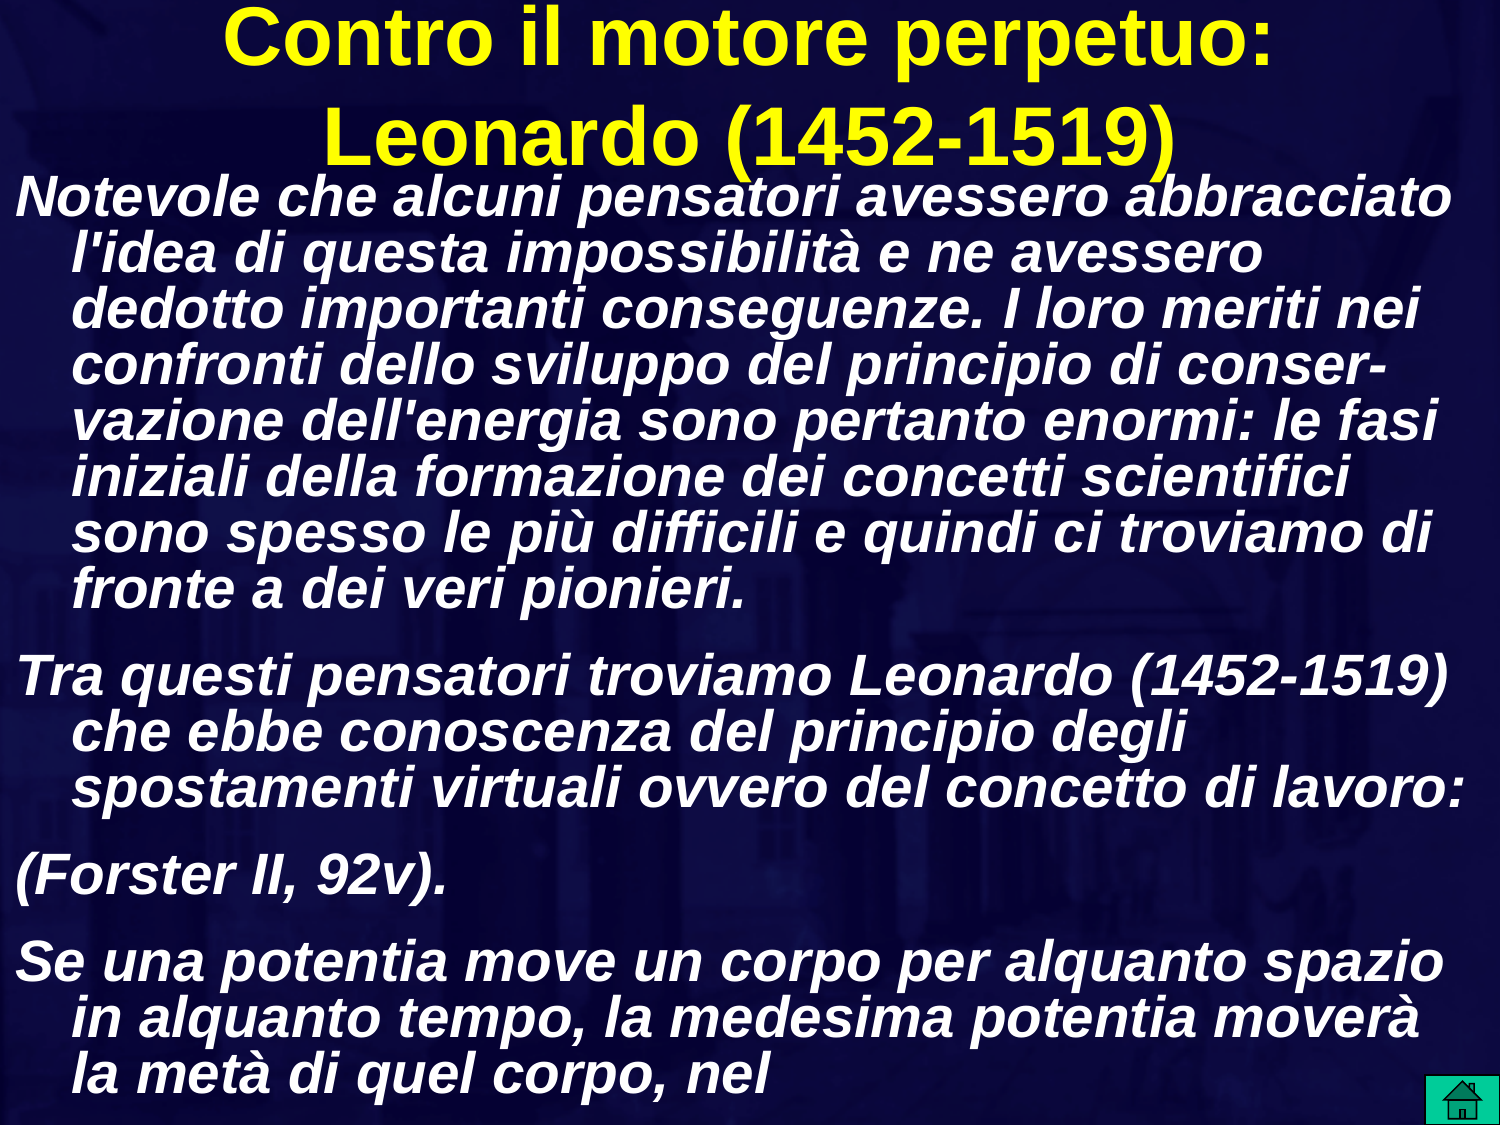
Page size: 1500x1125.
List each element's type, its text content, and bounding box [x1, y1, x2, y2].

list Notevole che alcuni pensatori avessero abbracciato l'idea di questa impossibilità e ne avessero dedotto importanti conseguenze. I loro meriti nei confronti dello sviluppo del principio di conser-vazione dell'energia sono pertanto enormi: le fasi iniziali della formazione dei concetti scientifici sono spesso le più difficili e quindi ci troviamo di fronte a dei veri pionieri. Tra questi pensatori troviamo Leonardo (1452-1519) che ebbe conoscenza del principio degli spostamenti virtuali ovvero del concetto di lavoro: (Forster II, 92v). Se una potentia move un corpo per alquanto spazio in alquanto tempo, la medesima potentia moverà la metà di quel corpo, nel [0, 163, 1500, 1125]
title Contro il motore perpetuo: Leonardo (1452-1519) [0, 0, 1500, 163]
